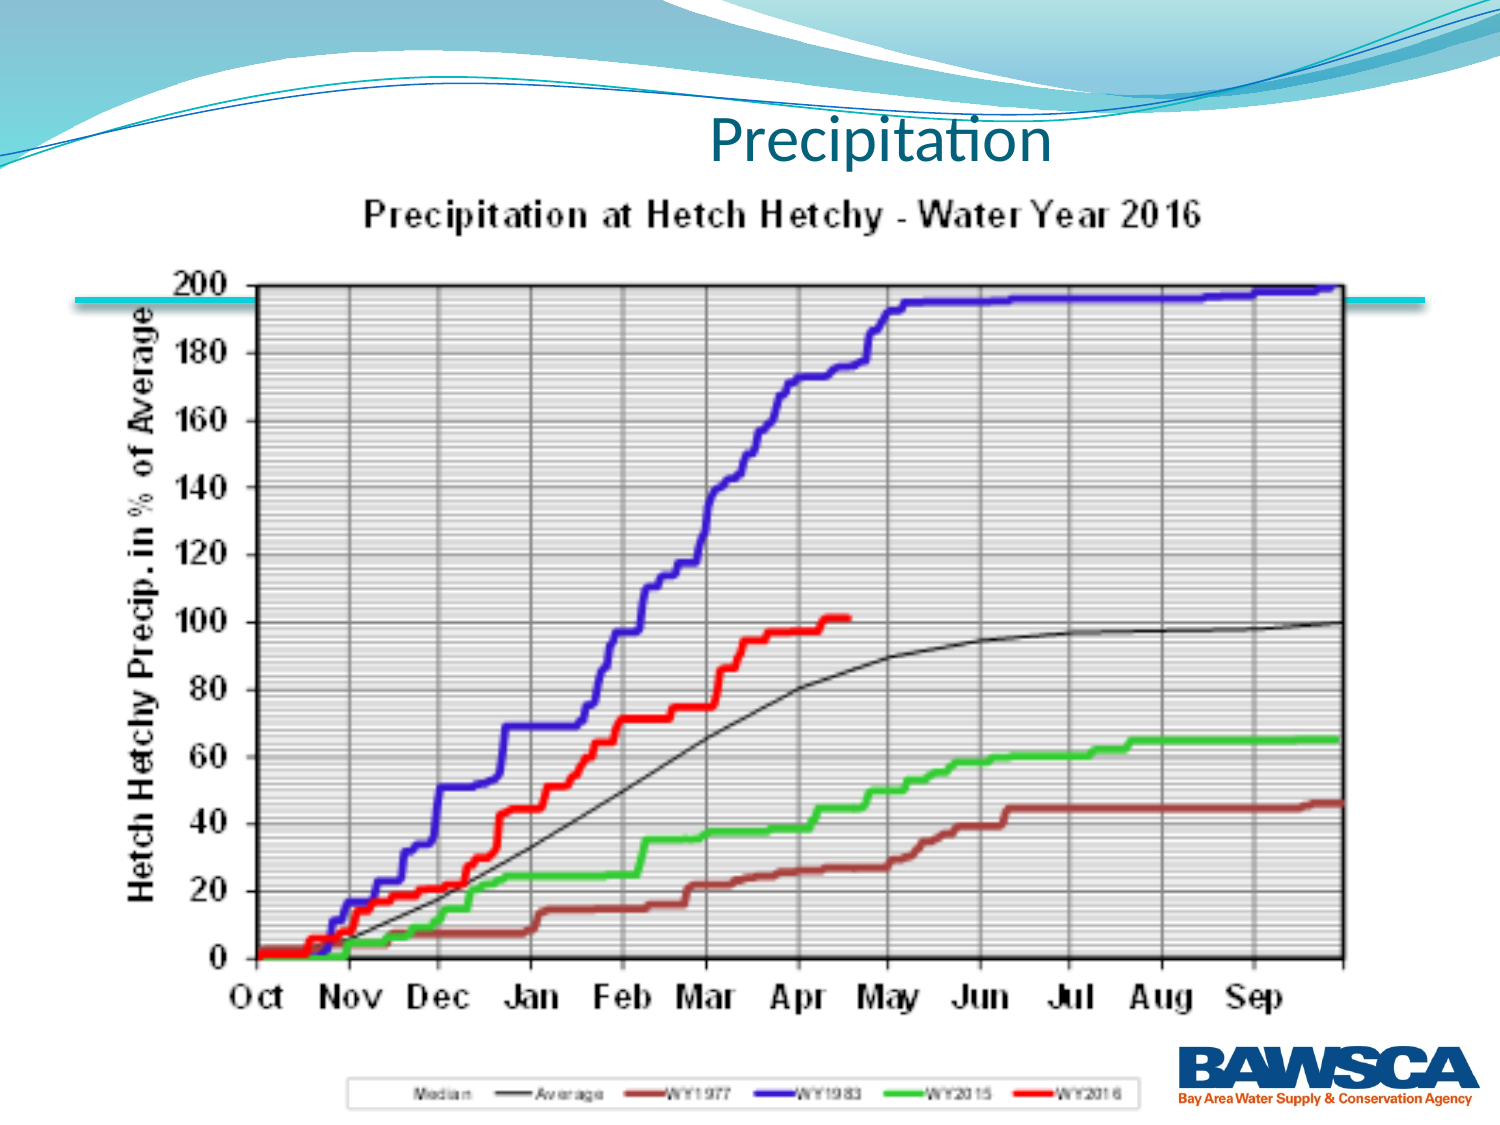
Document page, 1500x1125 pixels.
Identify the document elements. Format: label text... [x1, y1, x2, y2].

picture [1395, 1040, 1488, 1113]
title Precipitation [324, 37, 1438, 175]
picture [103, 189, 1391, 1125]
